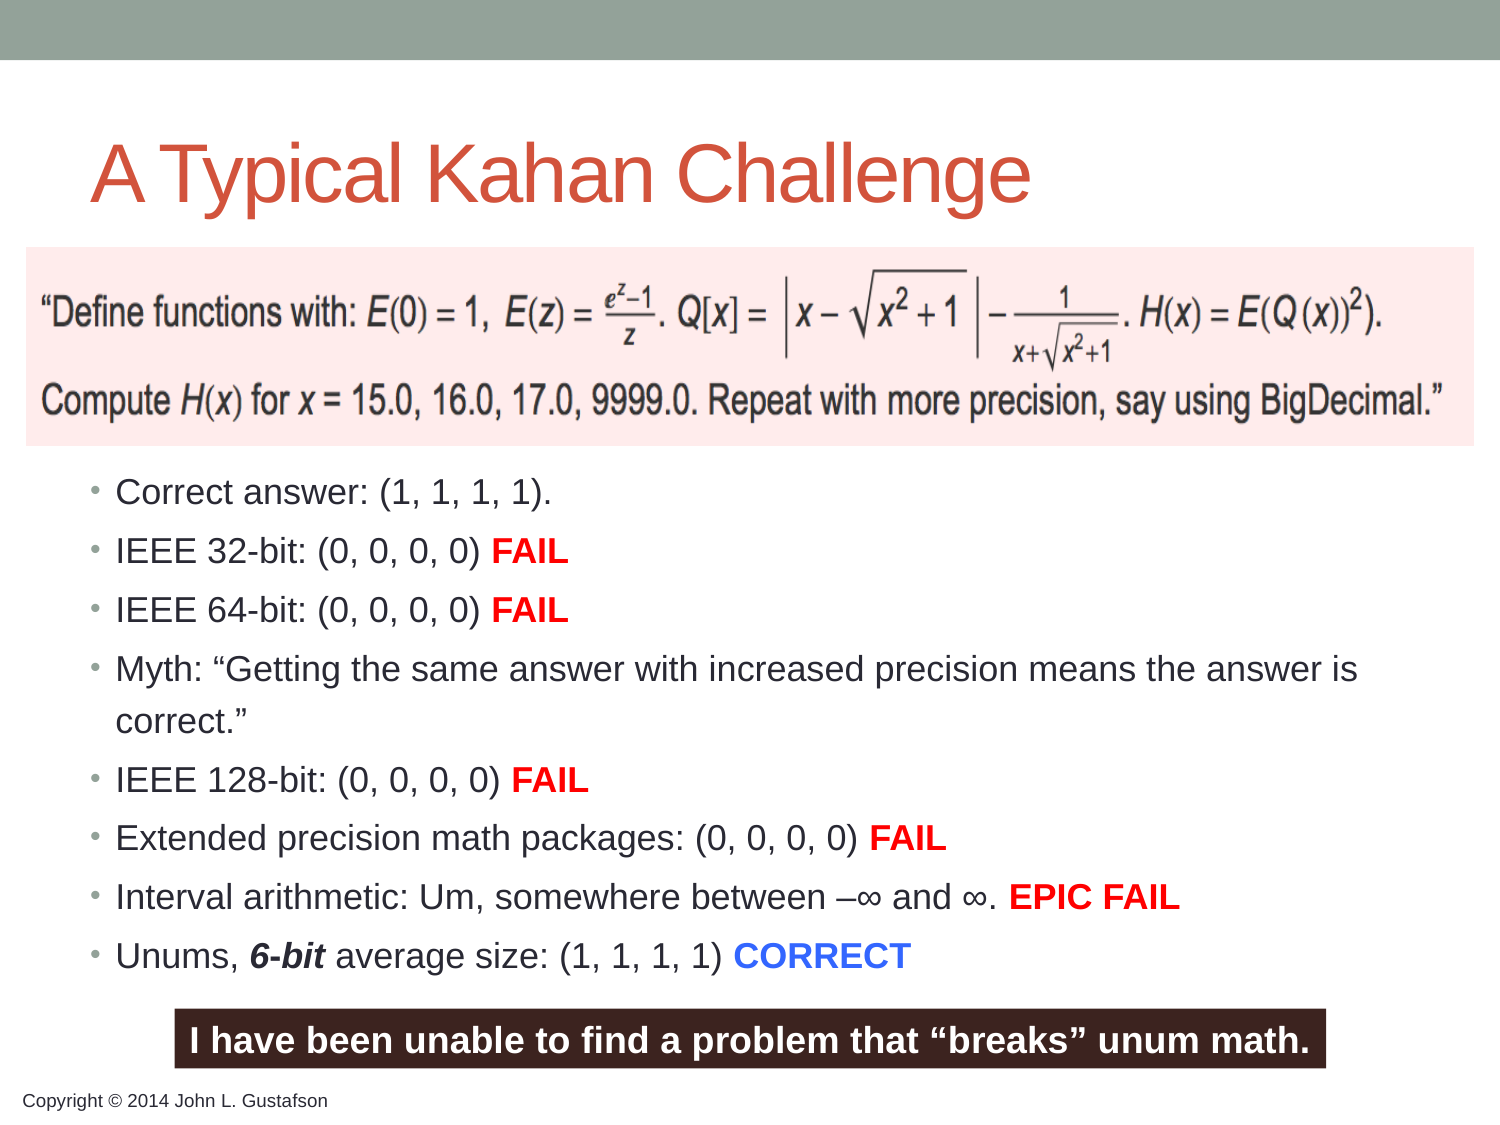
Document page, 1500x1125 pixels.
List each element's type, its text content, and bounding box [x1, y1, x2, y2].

list Correct answer: (1, 1, 1, 1). IEEE 32-bit: (0, 0, 0, 0) FAIL IEEE 64-bit: (0, 0, 0, 0) FAIL Myth: “Getting the same answer with increased precision means the answer is correct.” IEEE 128-bit: (0, 0, 0, 0) FAIL Extended precision math packages: (0, 0, 0, 0) FAIL Interval arithmetic: Um, somewhere between –∞ and ∞. EPIC FAIL Unums, 6-bit average size: (1, 1, 1, 1) CORRECT [75, 454, 1425, 991]
picture [26, 247, 1474, 446]
text_box I have been unable to find a problem that “breaks” unum math. [174, 1008, 1327, 1069]
title A Typical Kahan Challenge [75, 87, 1425, 244]
